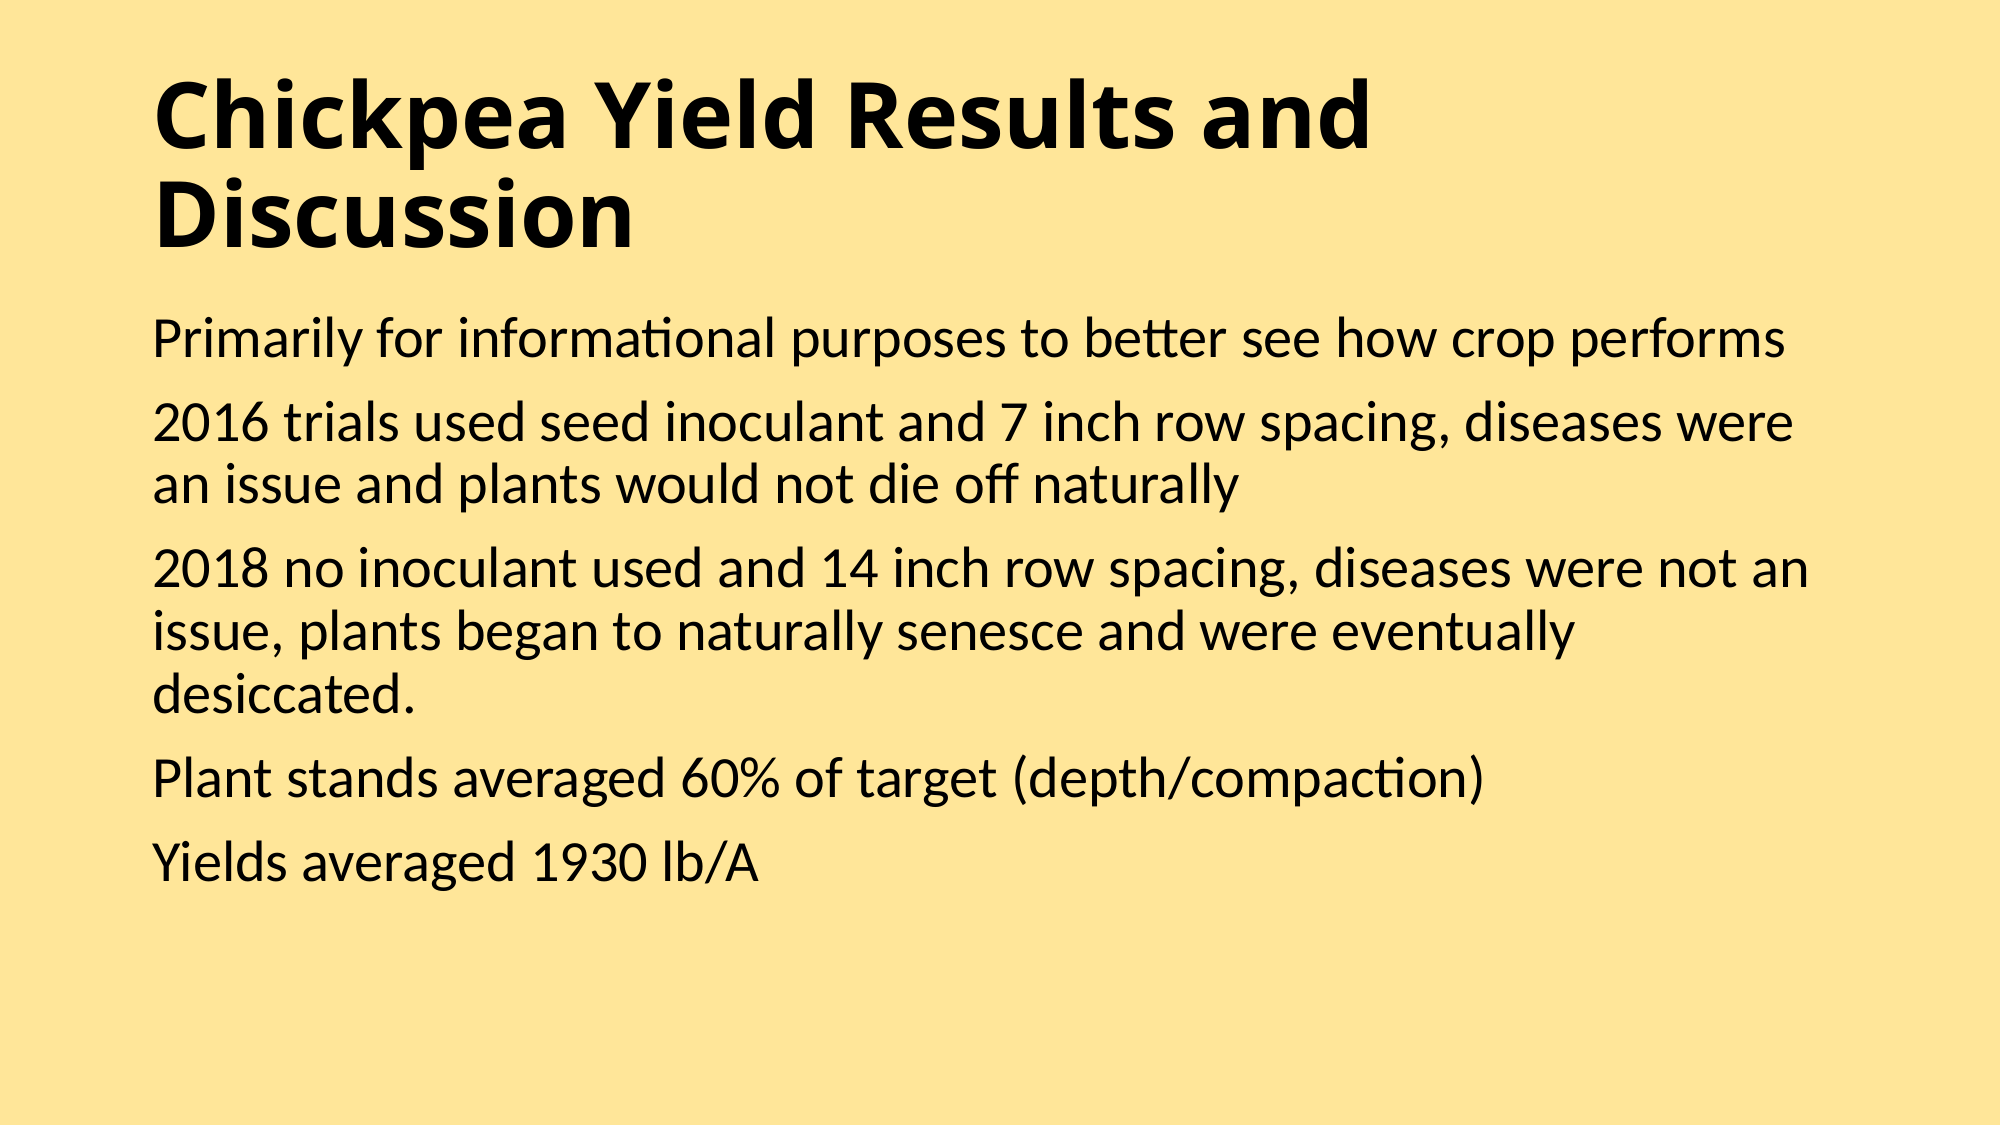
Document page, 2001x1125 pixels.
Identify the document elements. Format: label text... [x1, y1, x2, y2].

title Chickpea Yield Results and Discussion [137, 59, 1863, 278]
list Primarily for informational purposes to better see how crop performs 2016 trials used seed inoculant and 7 inch row spacing, diseases were an issue and plants would not die off naturally 2018 no inoculant used and 14 inch row spacing, diseases were not an issue, plants began to naturally senesce and were eventually desiccated. Plant stands averaged 60% of target (depth/compaction) Yields averaged 1930 lb/A [137, 299, 1863, 1014]
